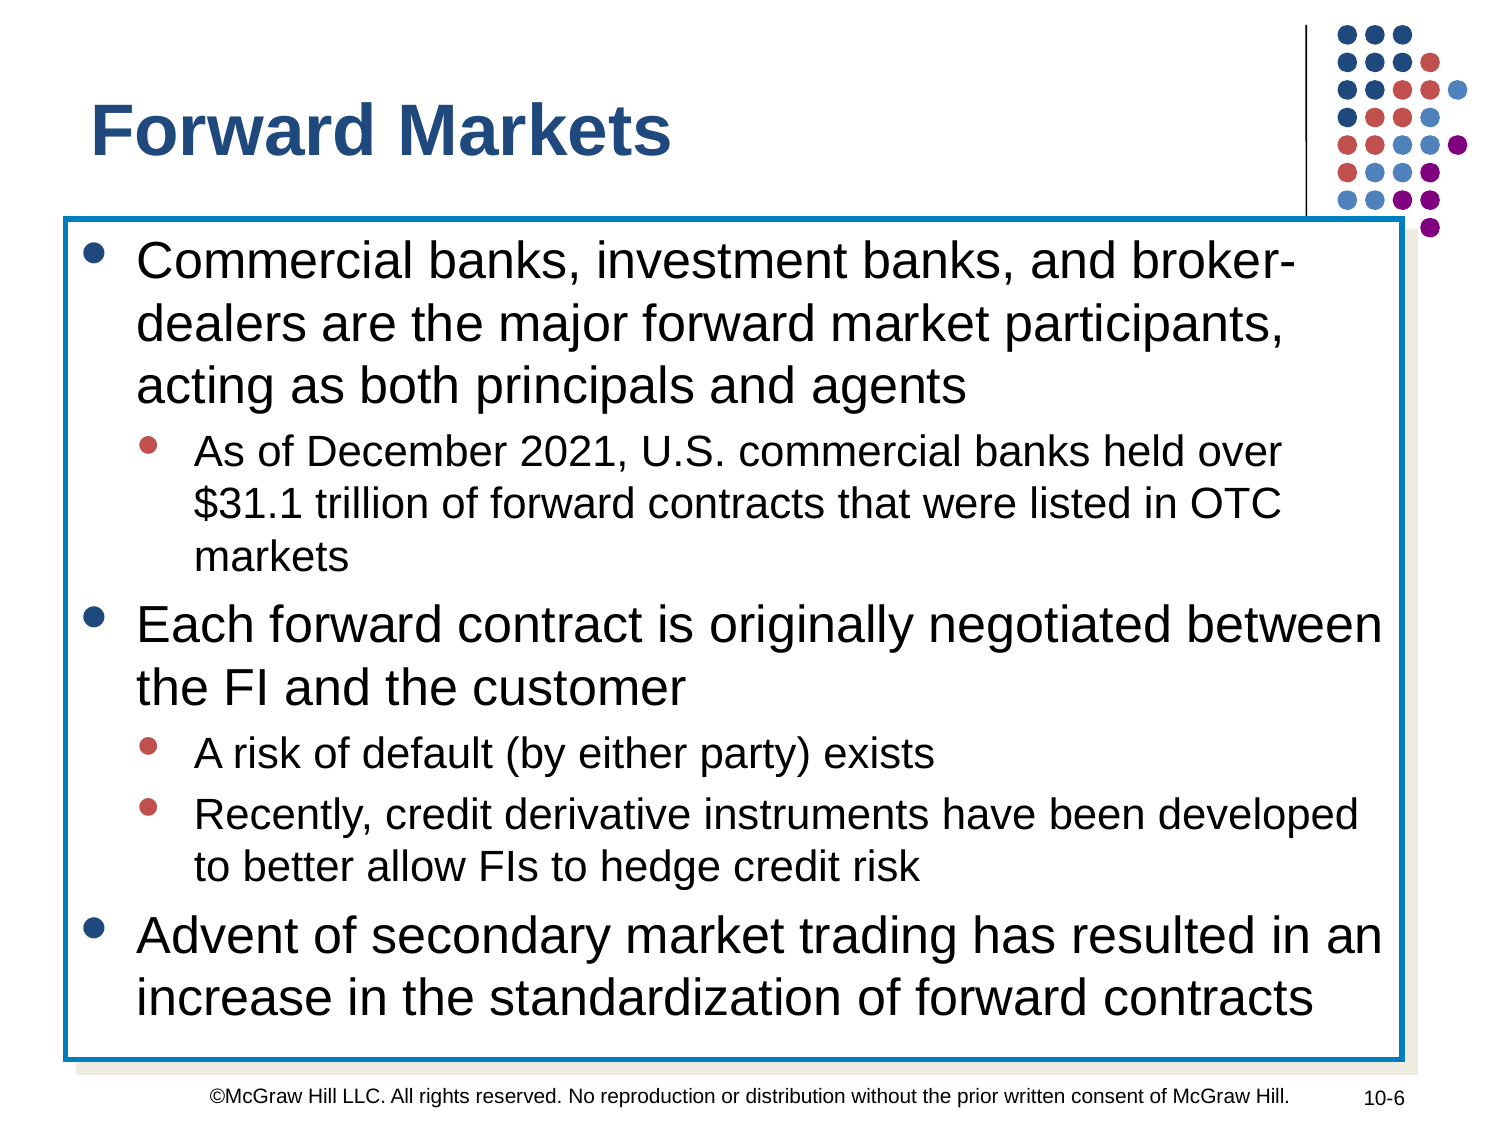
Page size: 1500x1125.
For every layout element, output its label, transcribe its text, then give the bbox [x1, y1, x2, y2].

slide_number 10-6 [1070, 1077, 1421, 1123]
list Commercial banks, investment banks, and broker-dealers are the major forward market participants, acting as both principals and agents As of December 2021, U.S. commercial banks held over $31.1 trillion of forward contracts that were listed in OTC markets Each forward contract is originally negotiated between the FI and the customer A risk of default (by either party) exists Recently, credit derivative instruments have been developed to better allow FIs to hedge credit risk Advent of secondary market trading has resulted in an increase in the standardization of forward contracts [65, 219, 1402, 1060]
footer ©McGraw Hill LLC. All rights reserved. No reproduction or distribution without the prior written consent of McGraw Hill. [150, 1074, 1350, 1125]
title Forward Markets [75, 20, 1313, 219]
